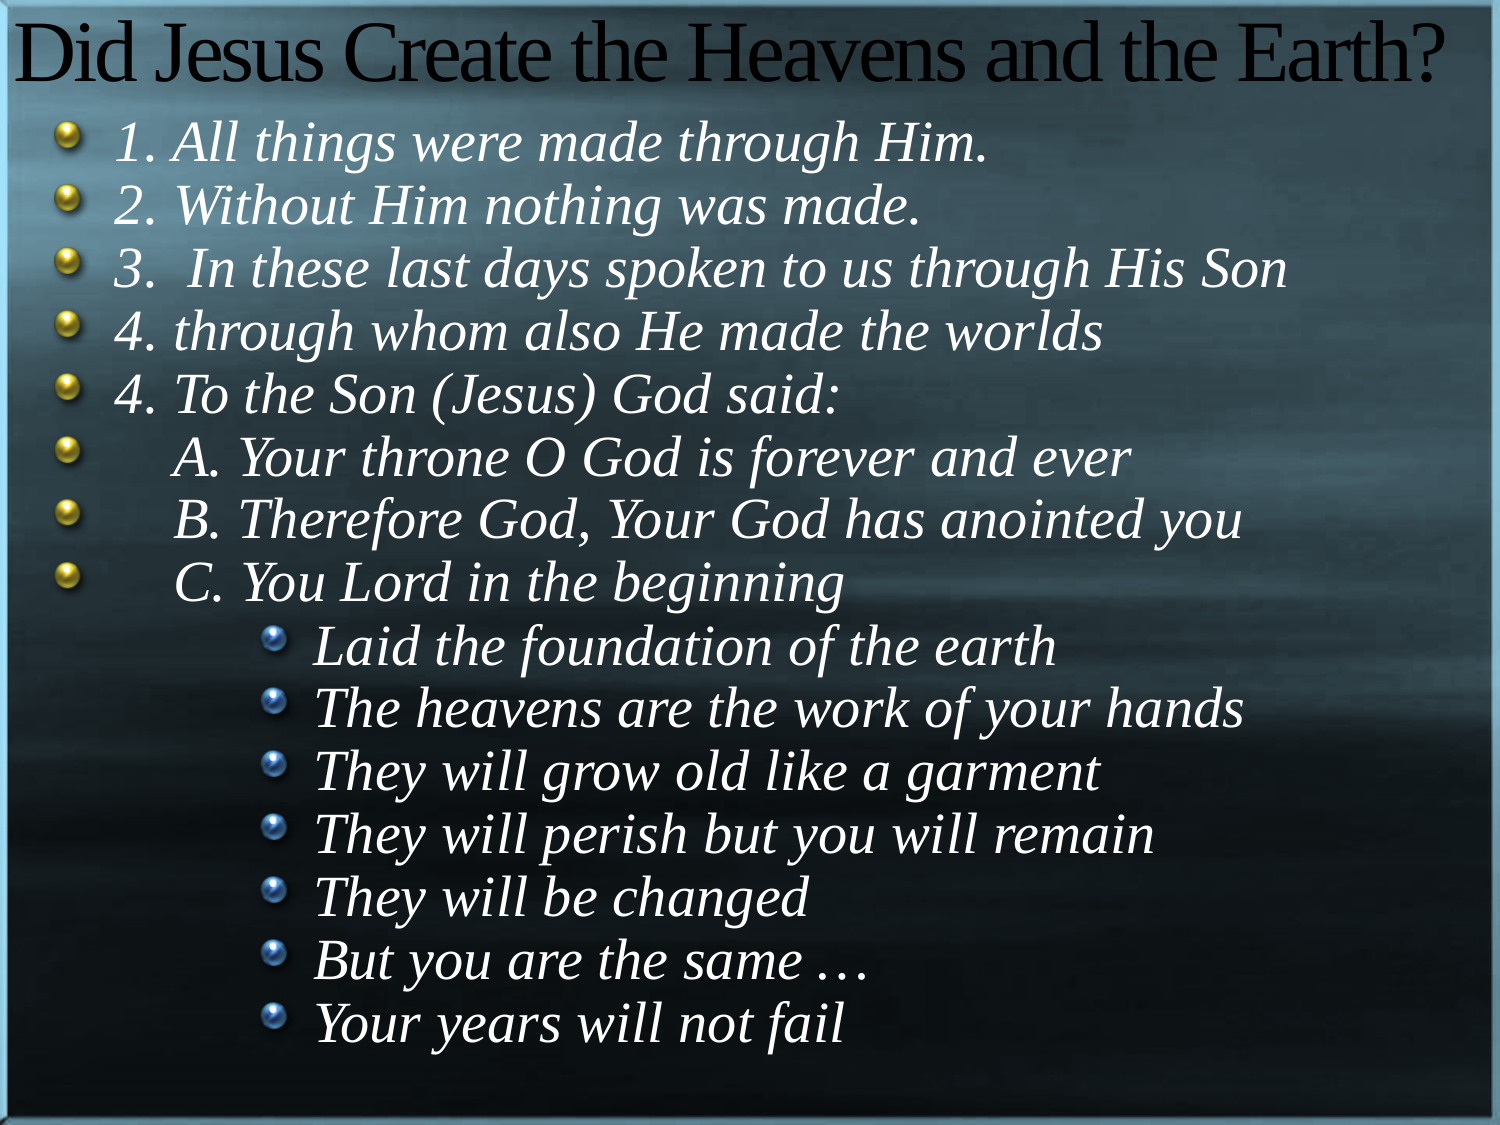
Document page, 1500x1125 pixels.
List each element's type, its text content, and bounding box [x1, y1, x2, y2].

list 1. All things were made through Him. 2. Without Him nothing was made. 3. In these last days spoken to us through His Son 4. through whom also He made the worlds 4. To the Son (Jesus) God said: A. Your throne O God is forever and ever B. Therefore God, Your God has anointed you C. You Lord in the beginning Laid the foundation of the earth The heavens are the work of your hands They will grow old like a garment They will perish but you will remain They will be changed But you are the same … Your years will not fail [50, 110, 1450, 1066]
picture [50, 559, 91, 600]
picture [256, 936, 298, 978]
picture [256, 747, 298, 789]
picture [256, 684, 298, 726]
picture [256, 999, 298, 1041]
picture [50, 370, 91, 412]
picture [50, 181, 91, 223]
picture [50, 433, 91, 475]
picture [50, 118, 91, 160]
picture [50, 307, 91, 349]
picture [50, 496, 91, 537]
picture [256, 810, 298, 852]
title Did Jesus Create the Heavens and the Earth? [0, 5, 1500, 101]
picture [256, 873, 298, 915]
picture [256, 622, 298, 663]
picture [50, 244, 91, 286]
